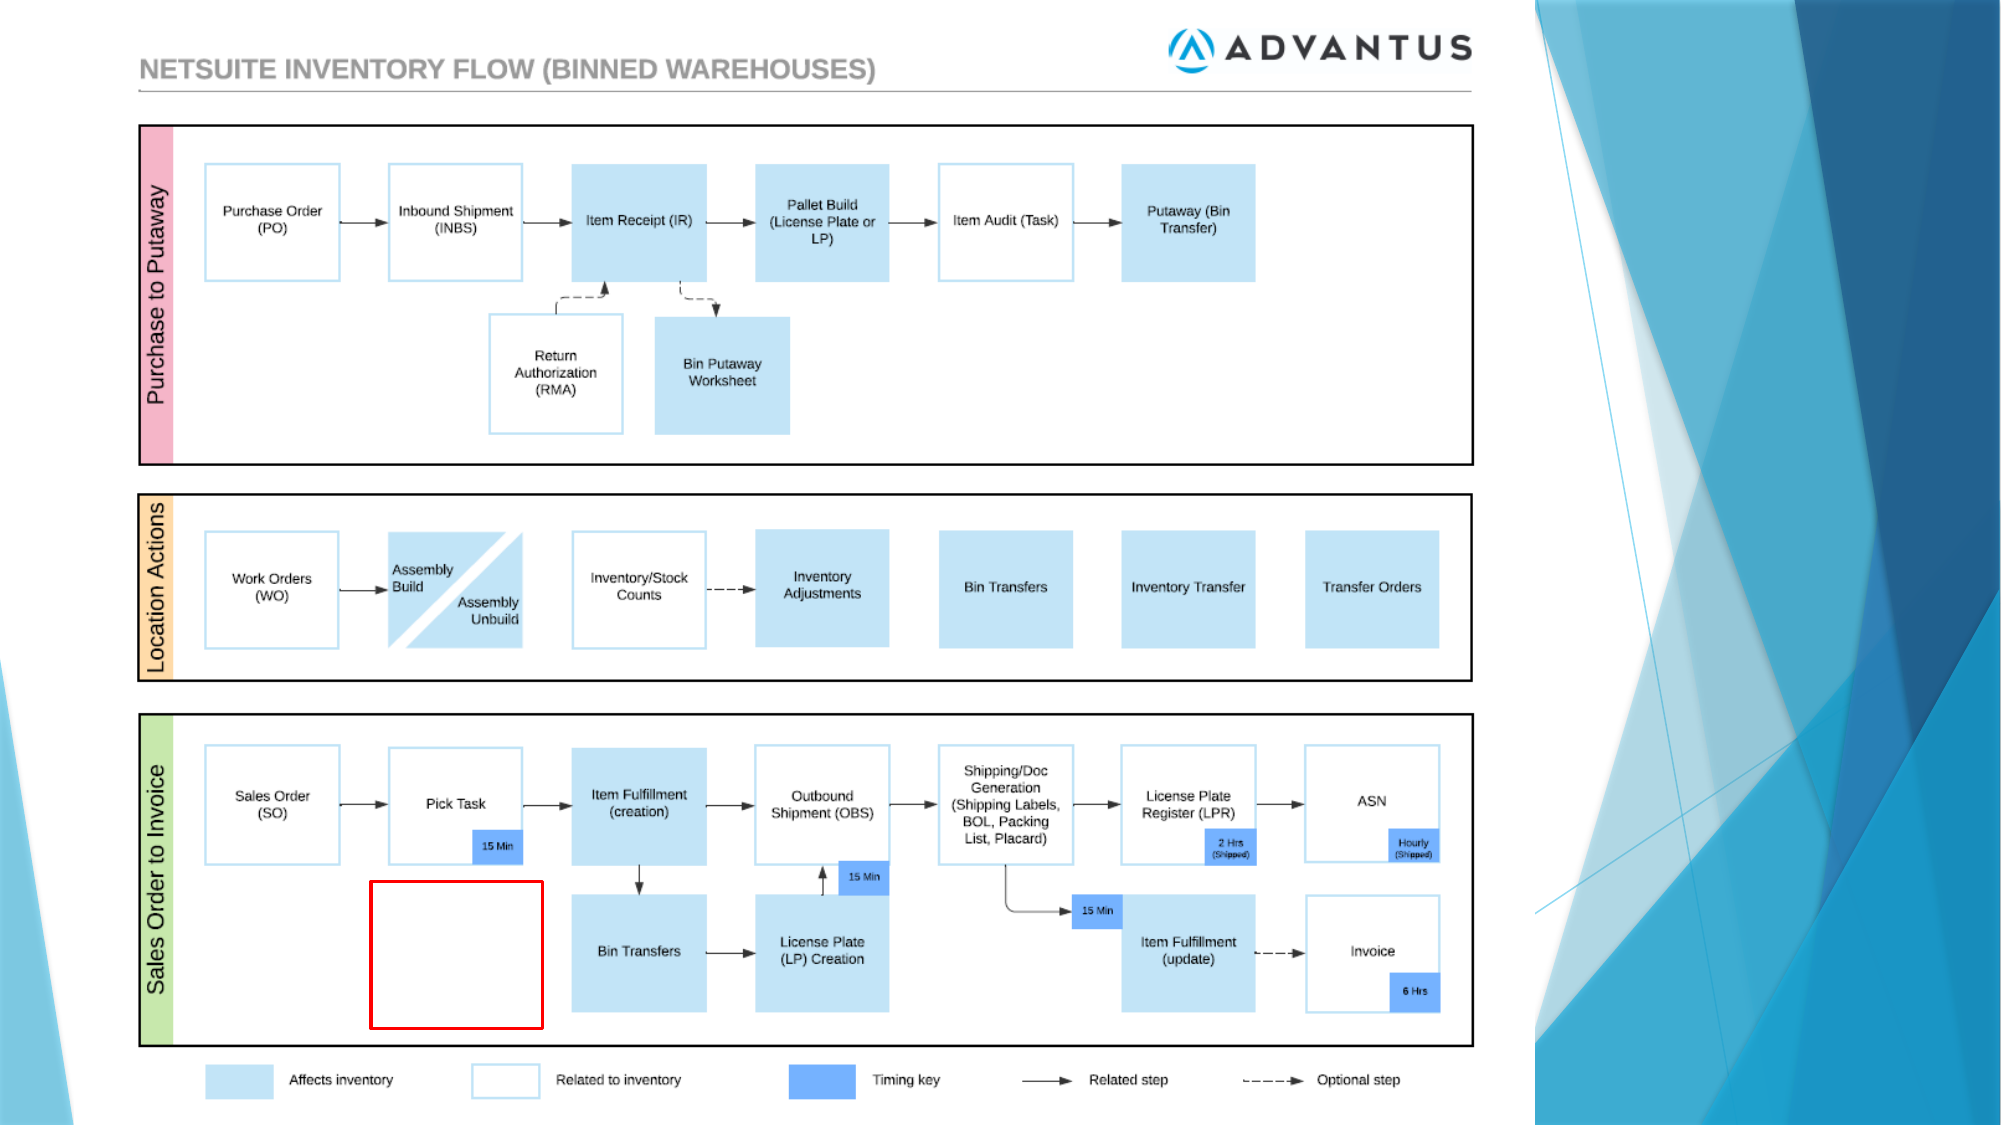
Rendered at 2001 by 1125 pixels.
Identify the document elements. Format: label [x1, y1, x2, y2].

picture [73, 0, 1536, 1125]
